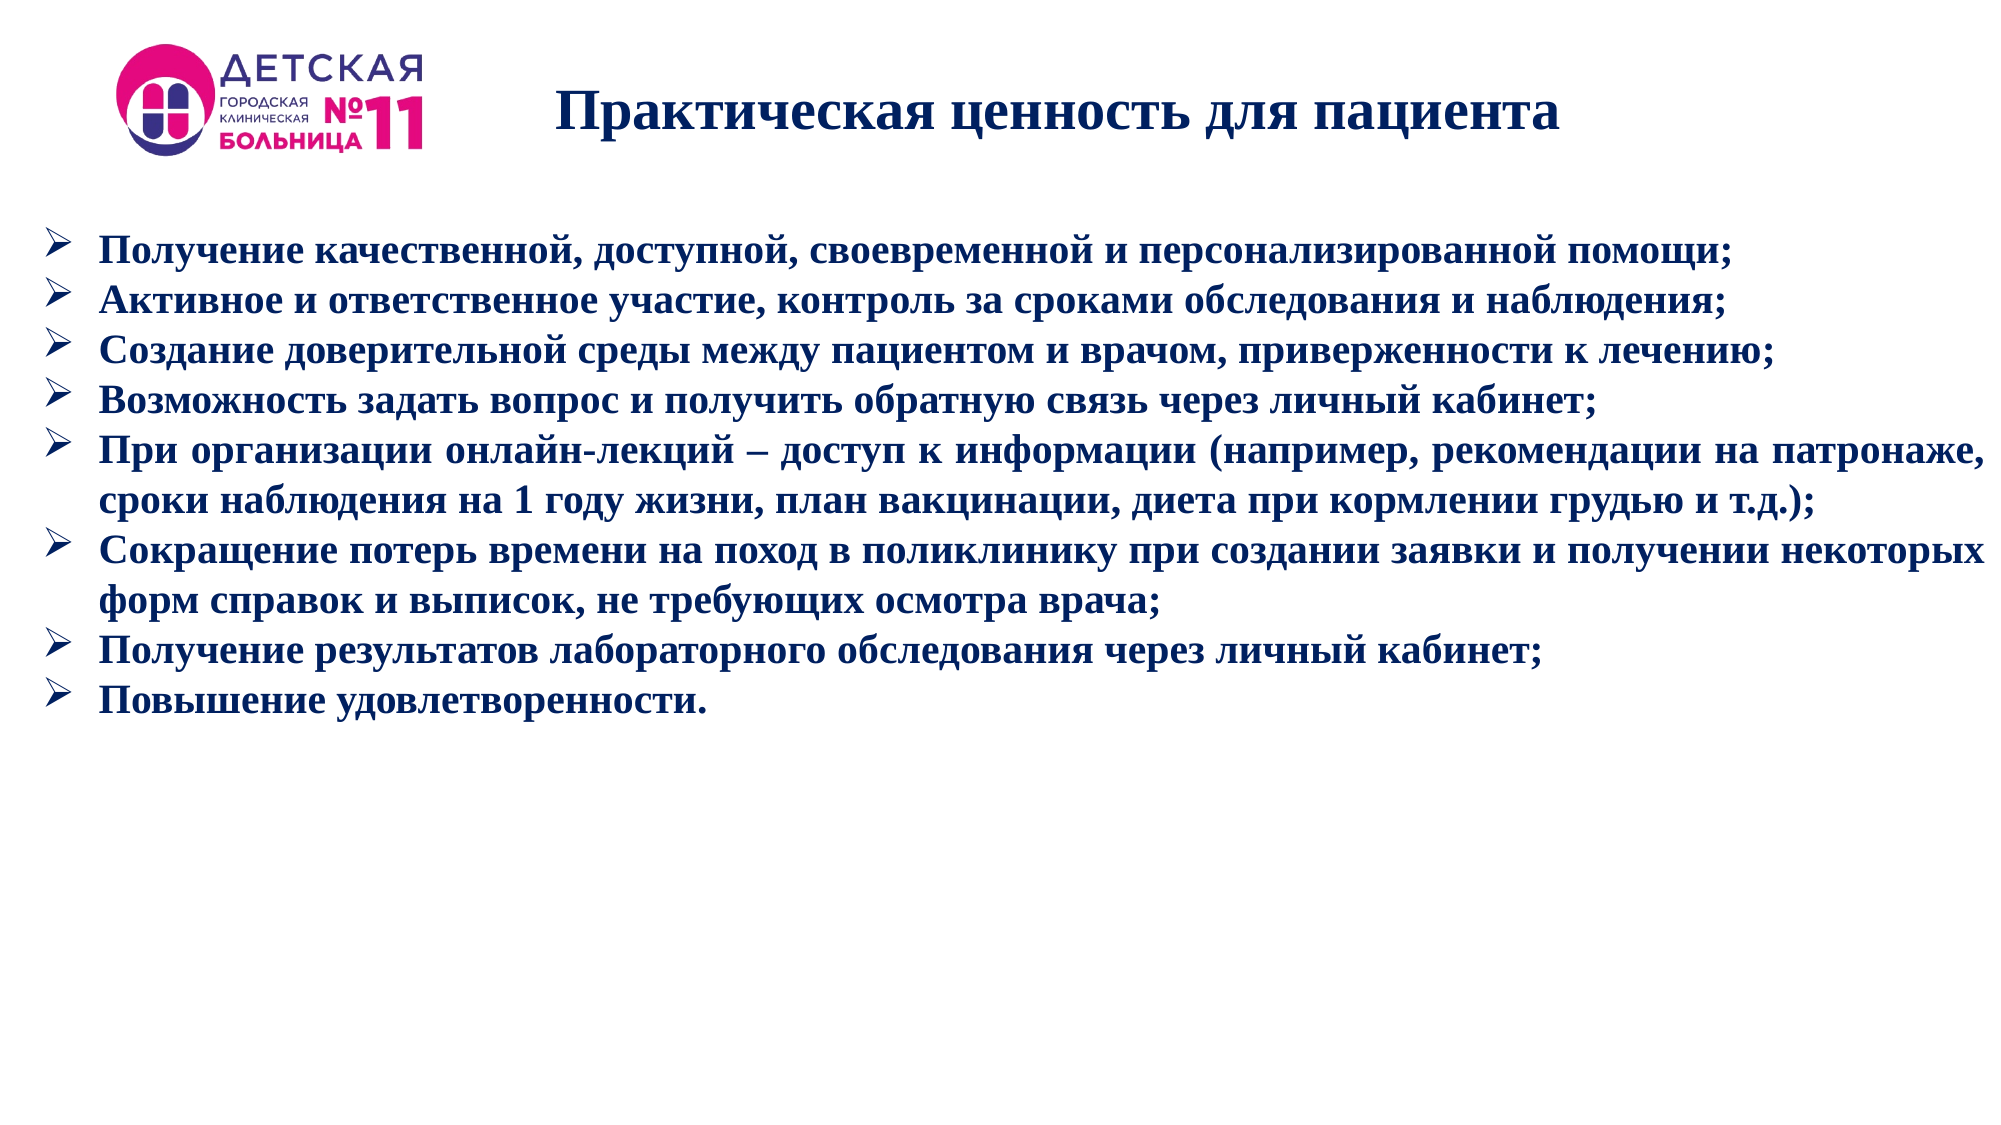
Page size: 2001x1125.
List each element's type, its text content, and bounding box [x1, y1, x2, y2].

text_box Получение качественной, доступной, своевременной и персонализированной помощи; Активное и ответственное участие, контроль за сроками обследования и наблюдения; Создание доверительной среды между пациентом и врачом, приверженности к лечению; Возможность задать вопрос и получить обратную связь через личный кабинет; При организации онлайн-лекций – доступ к информации (например, рекомендации на патронаже, сроки наблюдения на 1 году жизни, план вакцинации, диета при кормлении грудью и т.д.); Сокращение потерь времени на поход в поликлинику при создании заявки и получении некоторых форм справок и выписок, не требующих осмотра врача; Получение результатов лабораторного обследования через личный кабинет; Повышение удовлетворенности. [27, 214, 2000, 730]
picture [108, 35, 444, 178]
text_box Практическая ценность для пациента [540, 63, 1577, 149]
